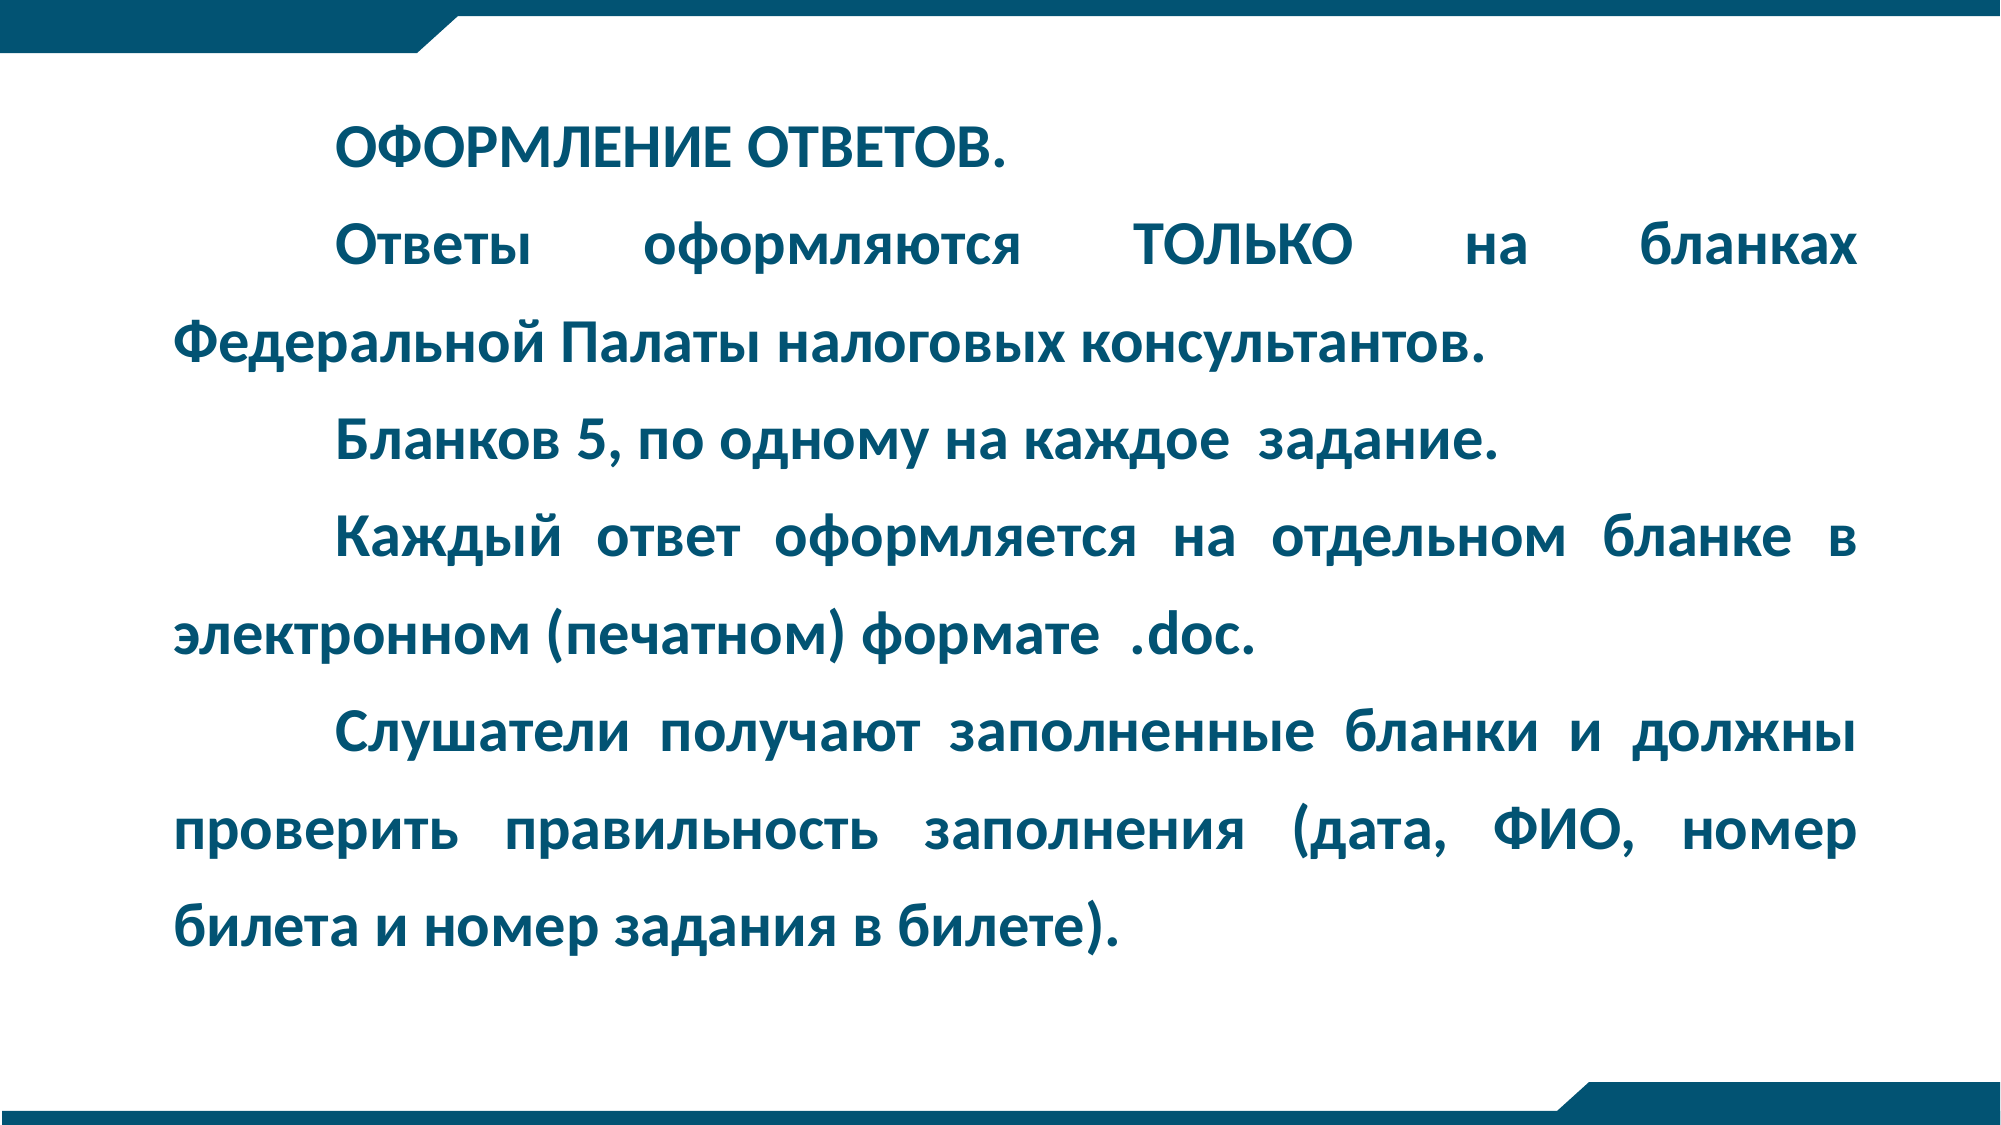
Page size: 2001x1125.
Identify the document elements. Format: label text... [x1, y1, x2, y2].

text_box ОФОРМЛЕНИЕ ОТВЕТОВ. Ответы оформляются ТОЛЬКО на бланках Федеральной Палаты налоговых консультантов. Бланков 5, по одному на каждое задание. Каждый ответ оформляется на отдельном бланке в электронном (печатном) формате .doc. Слушатели получают заполненные бланки и должны проверить правильность заполнения (дата, ФИО, номер билета и номер задания в билете). [158, 82, 1875, 1125]
